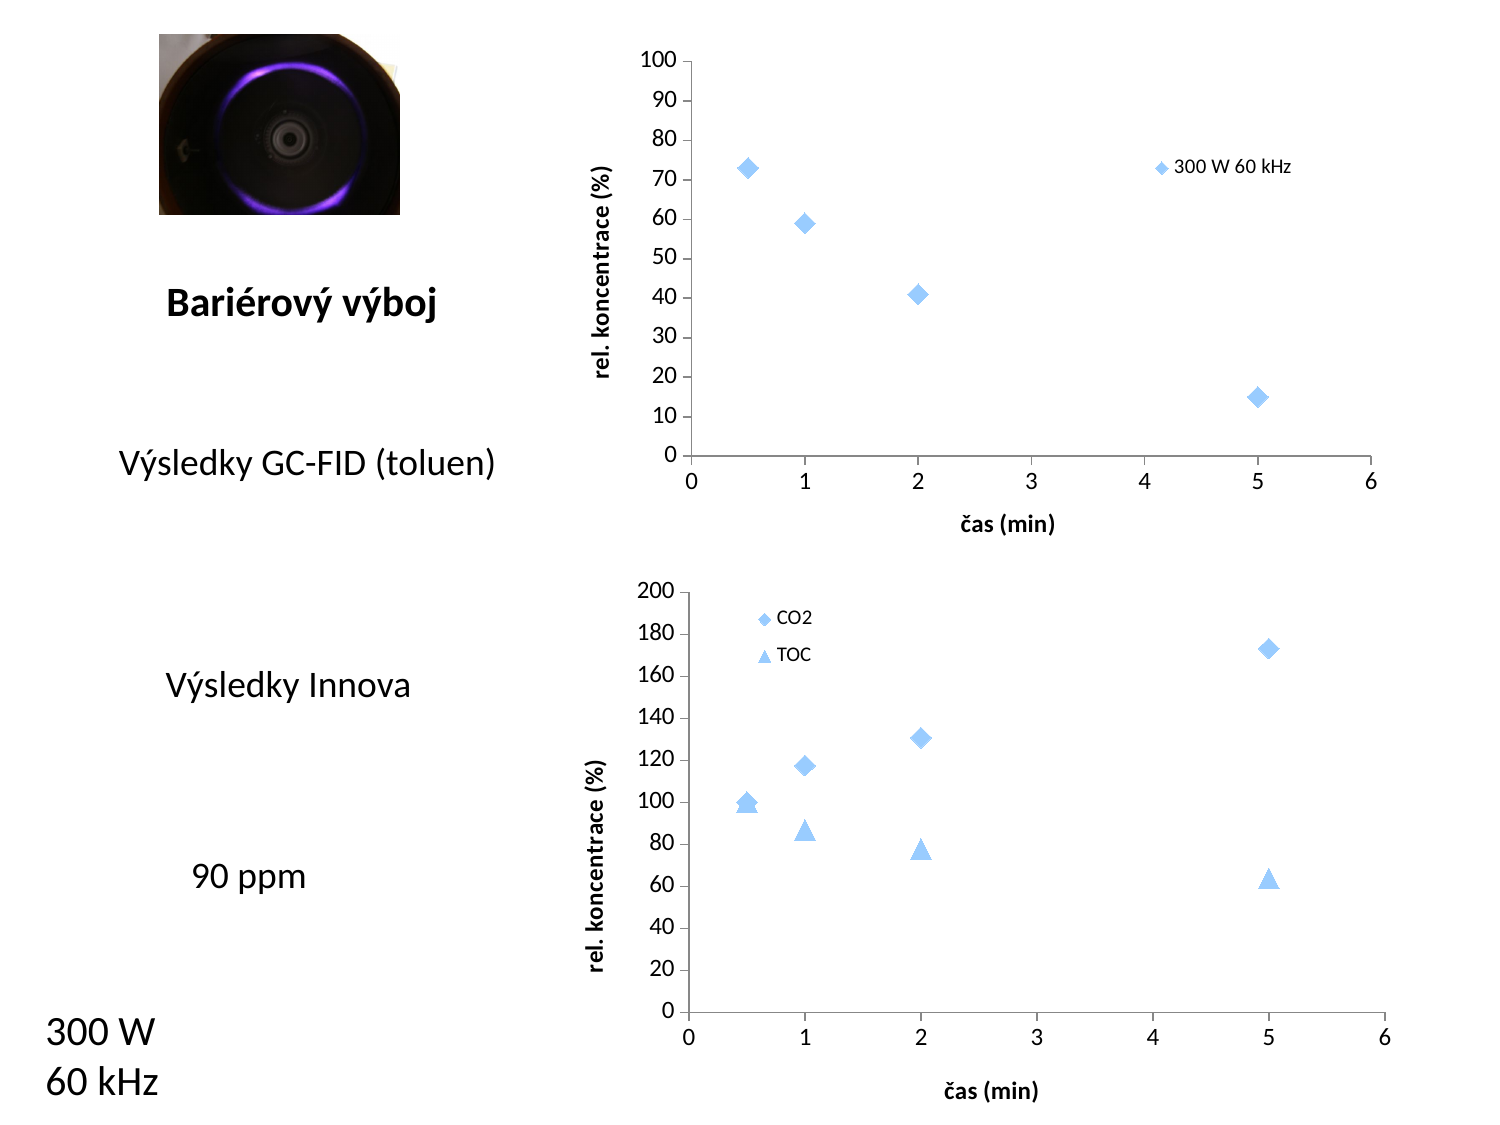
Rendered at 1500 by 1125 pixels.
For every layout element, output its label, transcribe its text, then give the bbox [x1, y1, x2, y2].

text_box Bariérový výboj [151, 267, 453, 333]
text_box Výsledky Innova [150, 653, 427, 713]
text_box Výsledky GC-FID (toluen) [104, 430, 512, 491]
text_box 300 W 60 kHz [30, 996, 174, 1112]
chart [576, 34, 1406, 555]
picture [158, 34, 401, 215]
text_box 90 ppm [176, 843, 322, 904]
chart [576, 571, 1459, 1114]
